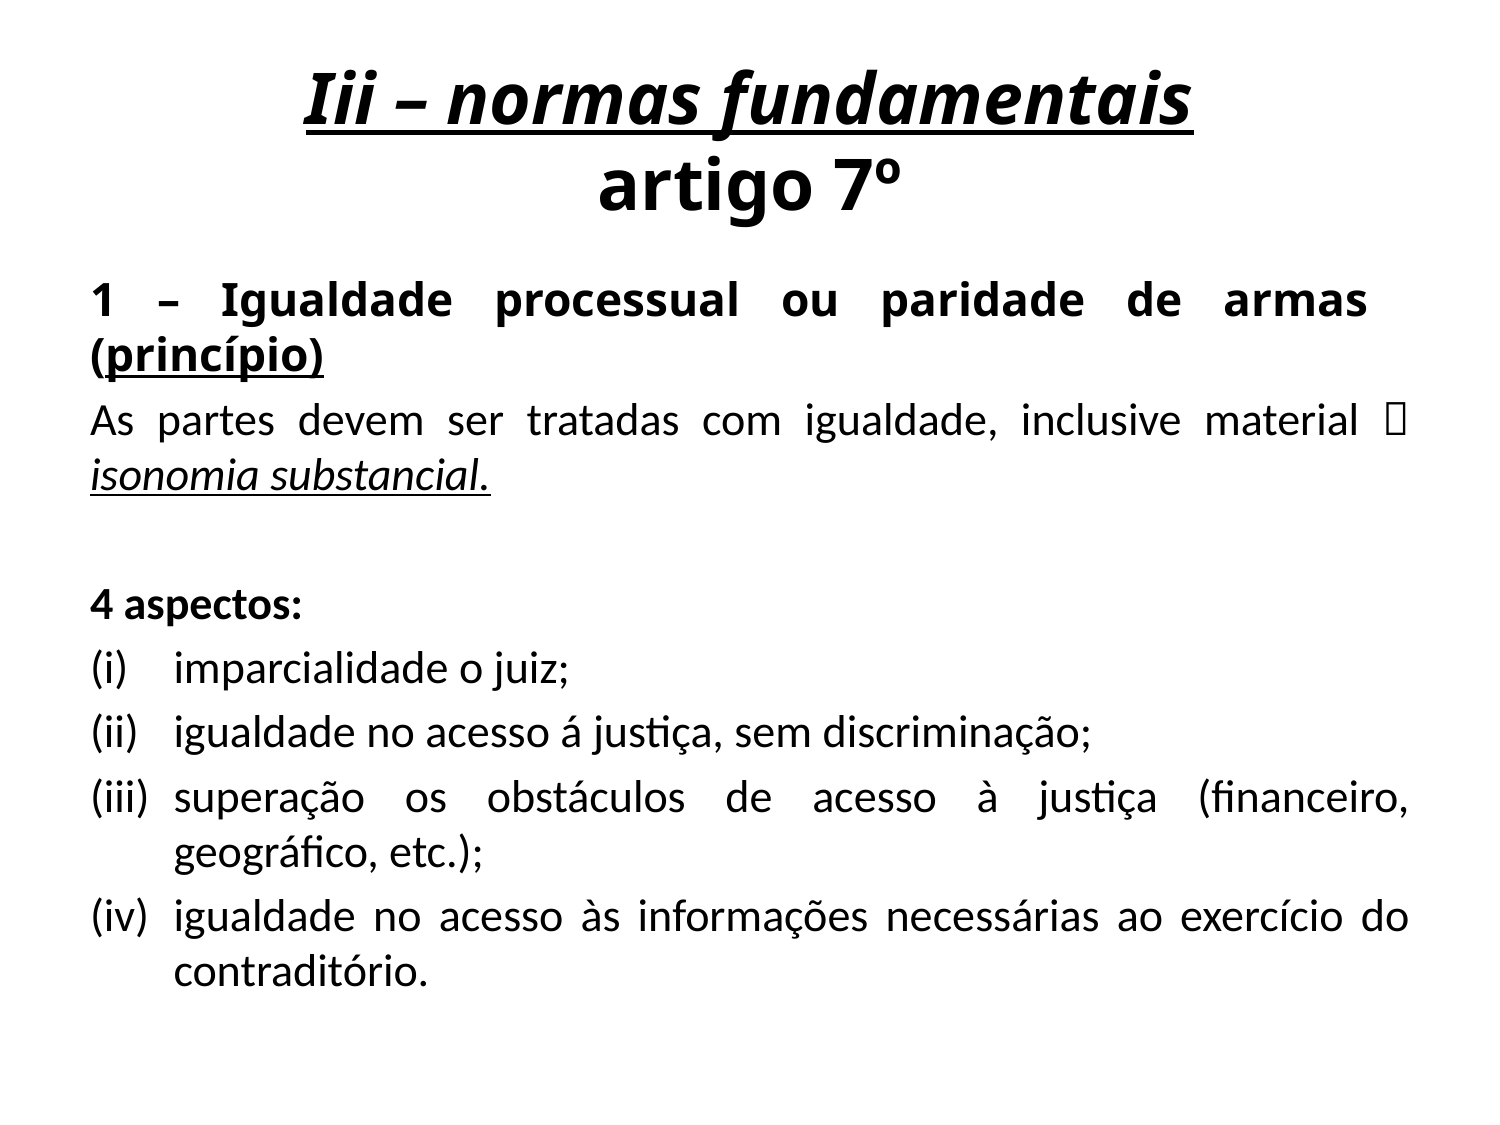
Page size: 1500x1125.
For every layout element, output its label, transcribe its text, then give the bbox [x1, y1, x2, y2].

list 1 – Igualdade processual ou paridade de armas (princípio) As partes devem ser tratadas com igualdade, inclusive material  isonomia substancial. 4 aspectos: imparcialidade o juiz; igualdade no acesso á justiça, sem discriminação; superação os obstáculos de acesso à justiça (financeiro, geográfico, etc.); igualdade no acesso às informações necessárias ao exercício do contraditório. [75, 262, 1425, 1005]
title Iii – normas fundamentais artigo 7º [75, 45, 1425, 233]
